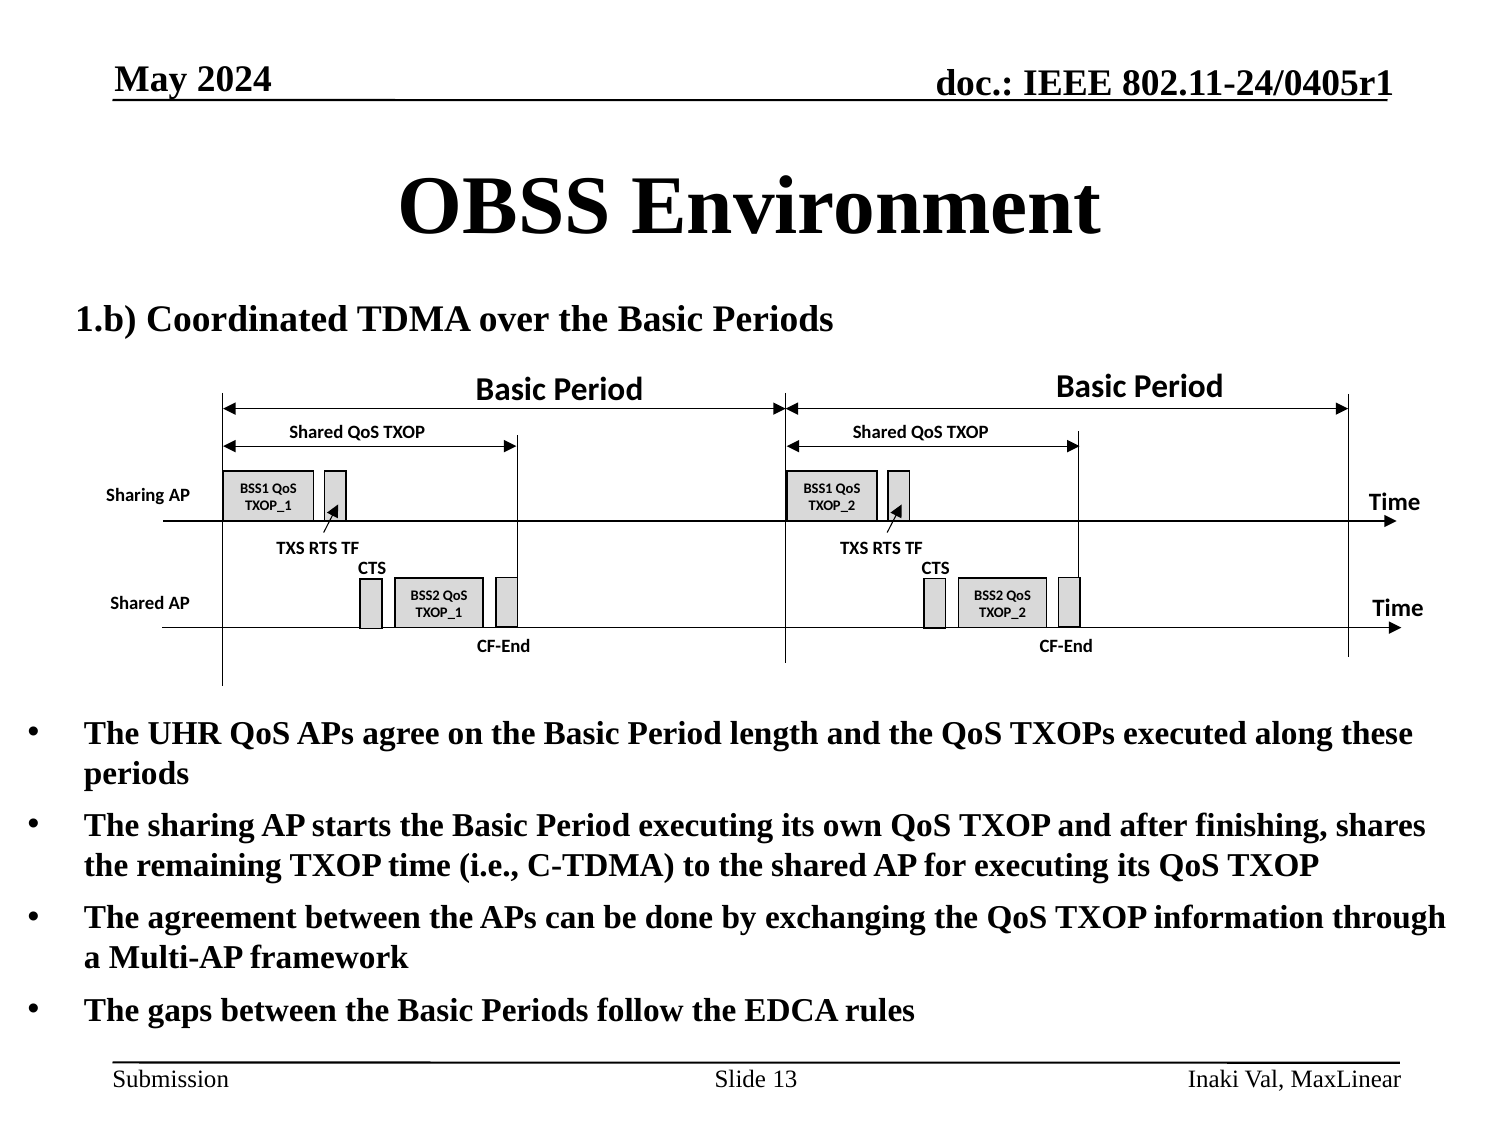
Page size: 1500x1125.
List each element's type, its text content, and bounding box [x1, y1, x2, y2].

text_box [495, 577, 518, 625]
text_box Basic Period [1041, 356, 1266, 407]
text_box Sharing AP [47, 475, 205, 513]
text_box CTS [340, 548, 404, 586]
text_box TXS RTS TF [821, 529, 941, 566]
text_box Shared AP [47, 583, 205, 621]
text_box Shared QoS TXOP [270, 416, 444, 445]
text_box Time [1357, 584, 1455, 641]
text_box [324, 471, 346, 520]
text_box The UHR QoS APs agree on the Basic Period length and the QoS TXOPs executed along these periods The sharing AP starts the Basic Period executing its own QoS TXOP and after finishing, shares the remaining TXOP time (i.e., C-TDMA) to the shared AP for executing its QoS TXOP The agreement between the APs can be done by exchanging the QoS TXOP information through a Multi-AP framework The gaps between the Basic Periods follow the EDCA rules [12, 703, 1470, 1055]
text_box CF-End [460, 635, 548, 664]
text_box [323, 504, 339, 533]
footer Inaki Val, MaxLinear [878, 1061, 1402, 1093]
text_box Shared QoS TXOP [834, 416, 1008, 445]
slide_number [114, 54, 423, 100]
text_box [886, 504, 902, 533]
text_box BSS1 QoS TXOP_2 [790, 471, 877, 520]
text_box BSS1 QoS TXOP_1 [228, 471, 314, 520]
text_box [1058, 577, 1081, 625]
list 1.b) Coordinated TDMA over the Basic Periods [59, 285, 1465, 386]
text_box BSS2 QoS TXOP_2 [958, 578, 1047, 626]
text_box [360, 586, 382, 626]
text_box [923, 586, 946, 626]
text_box Basic Period [460, 359, 686, 407]
text_box Time [1353, 477, 1452, 534]
text_box [887, 471, 910, 520]
text_box BSS2 QoS TXOP_1 [394, 578, 484, 626]
slide_number Slide 13 [712, 1061, 800, 1123]
text_box CF-End [1022, 635, 1110, 664]
text_box TXS RTS TF [258, 529, 378, 566]
text_box CTS [903, 548, 968, 586]
title OBSS Environment [112, 112, 1388, 285]
